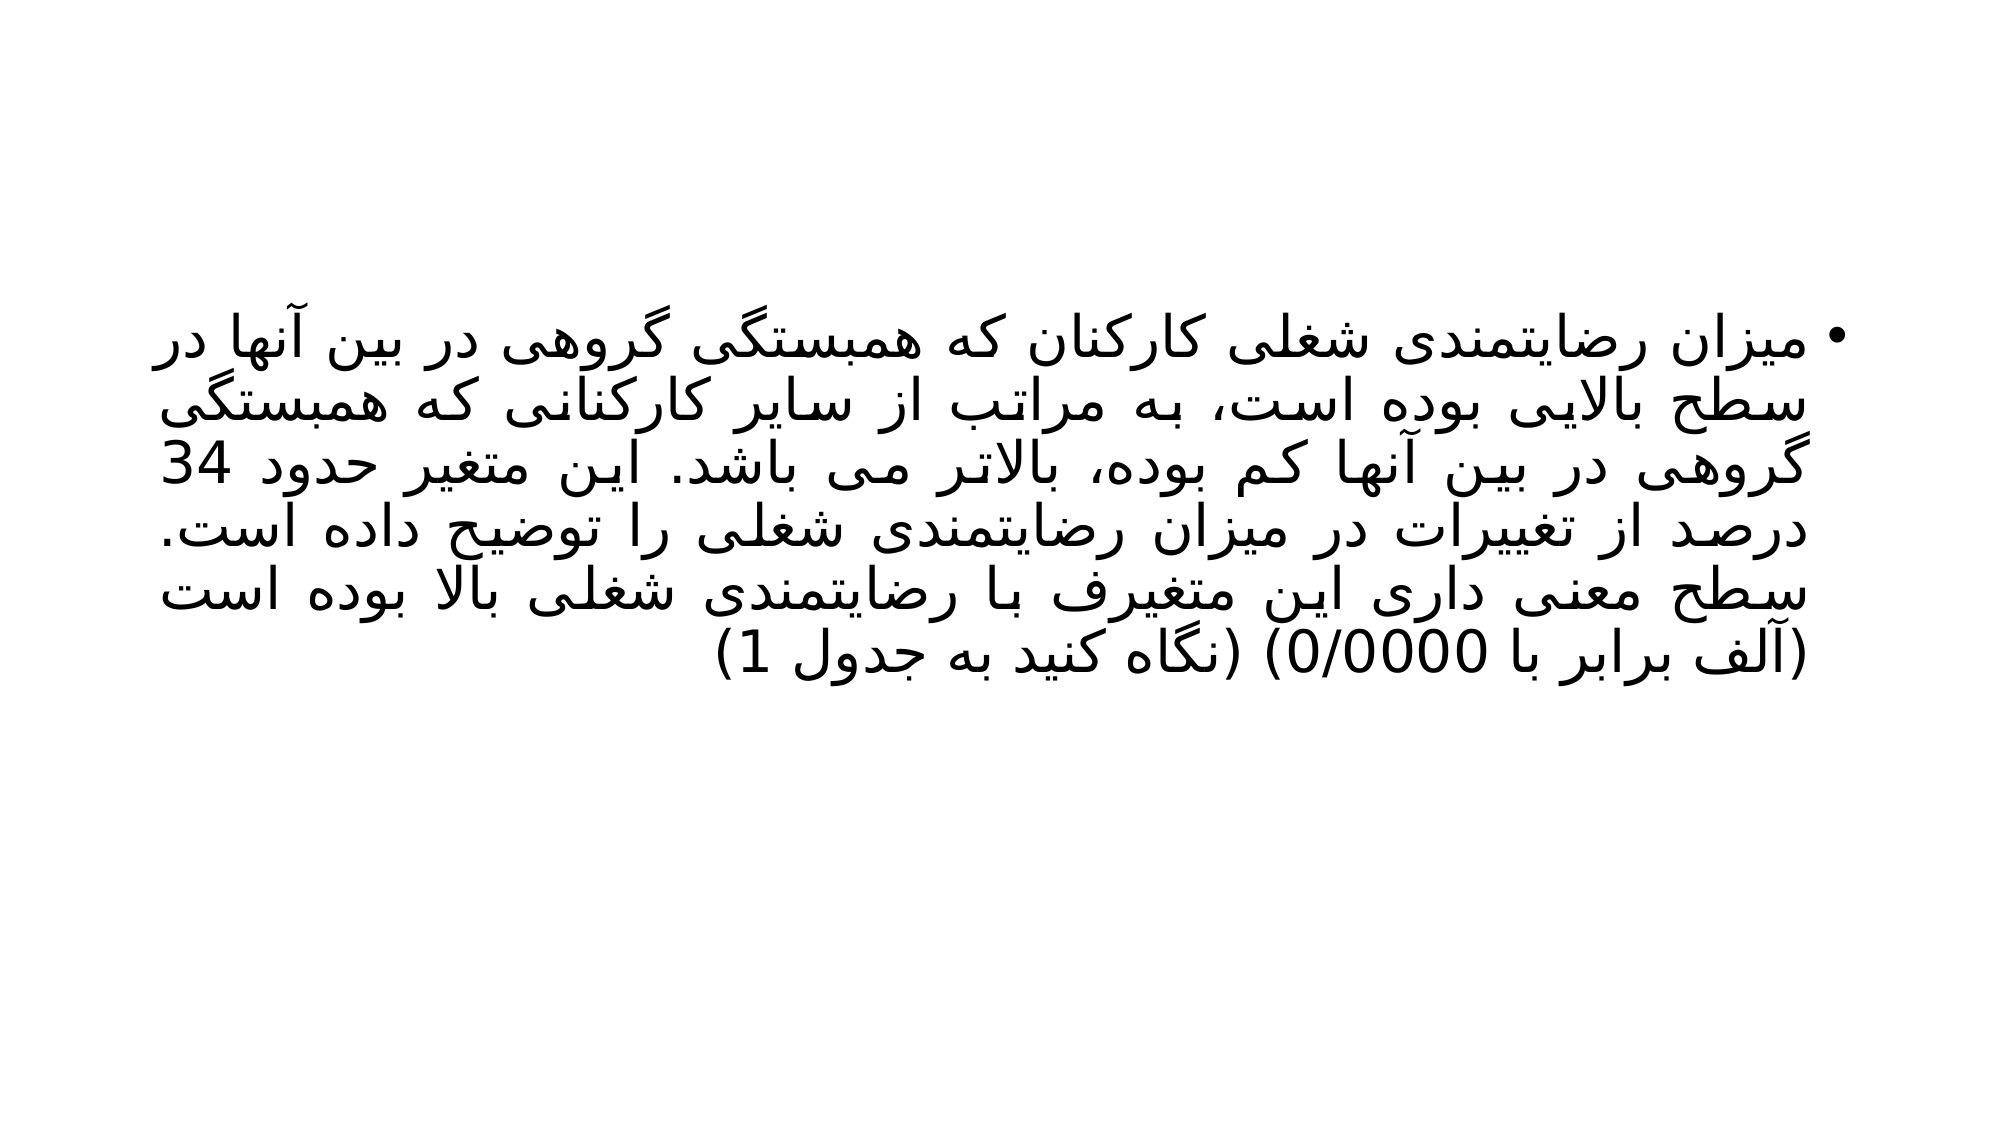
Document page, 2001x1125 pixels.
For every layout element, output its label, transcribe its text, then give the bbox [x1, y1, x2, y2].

list میزان رضایتمندی شغلی کارکنان که همبستگی گروهی در بین آنها در سطح بالایی بوده است، به مراتب از سایر کارکنانی که همبستگی گروهی در بین آنها کم بوده، بالاتر می باشد. این متغیر حدود 34 درصد از تغییرات در میزان رضایتمندی شغلی را توضیح داده است. سطح معنی داری این متغیرف با رضایتمندی شغلی بالا بوده است (آلف برابر با 0/0000) (نگاه کنید به جدول 1) [137, 299, 1863, 1014]
